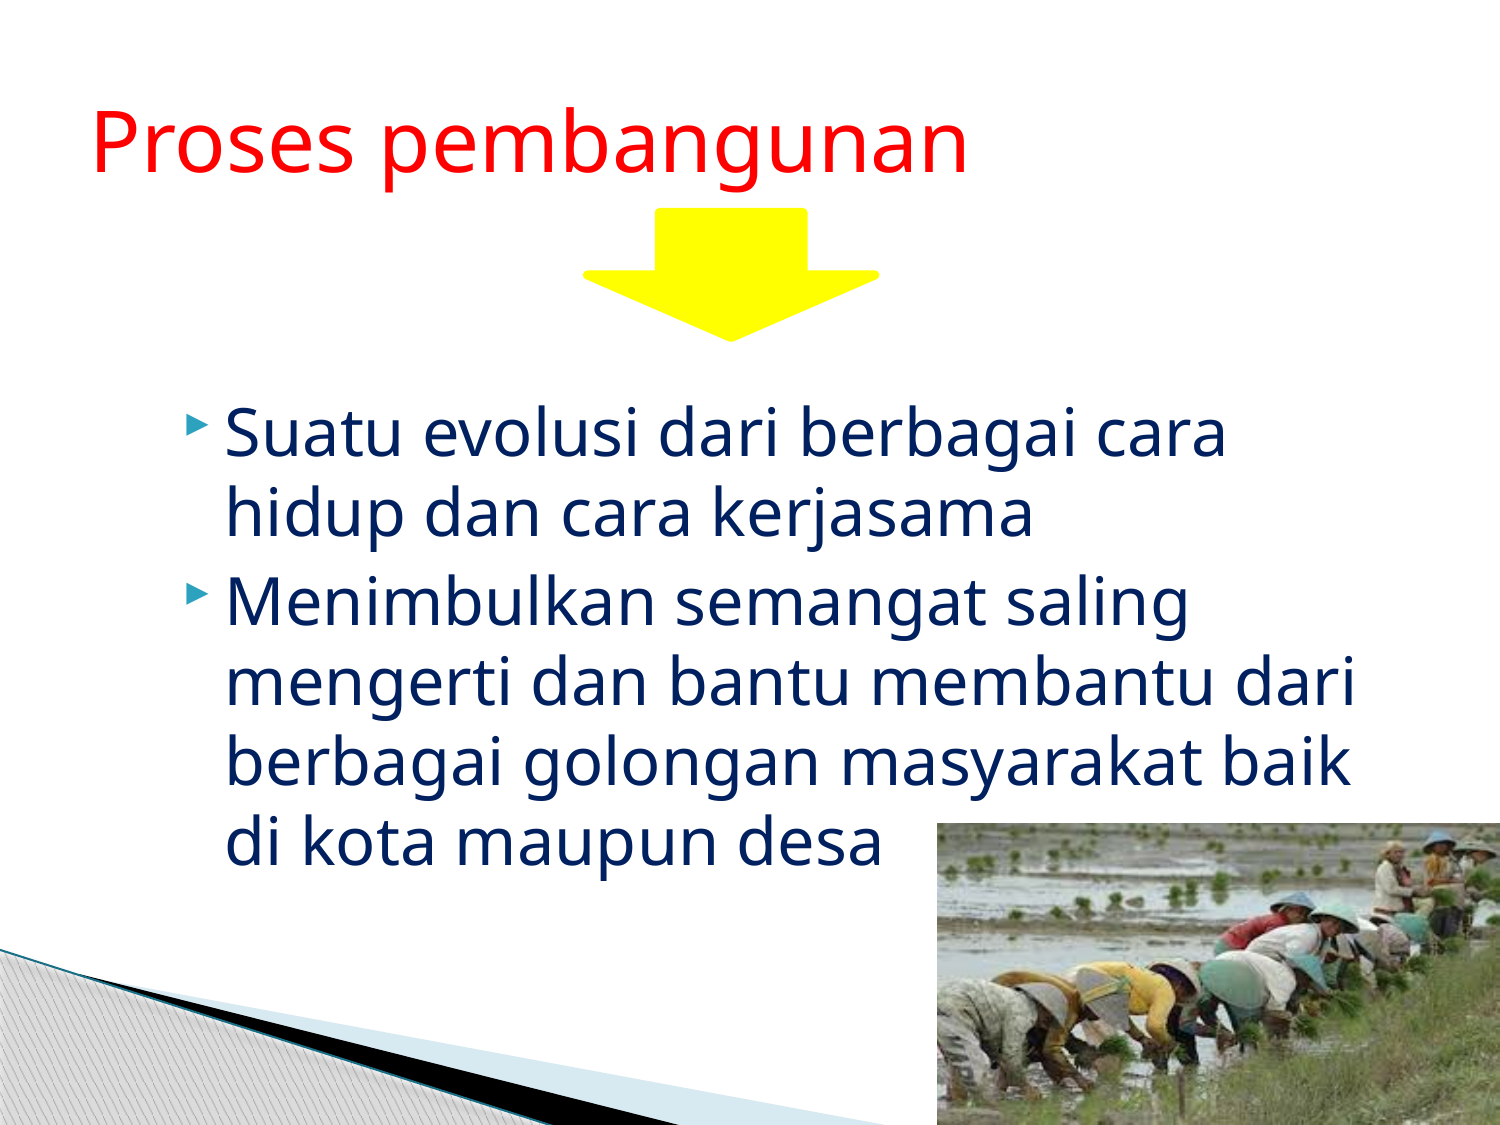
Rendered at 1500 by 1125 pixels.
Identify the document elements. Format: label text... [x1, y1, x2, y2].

picture [937, 822, 1500, 1125]
title Proses pembangunan [75, 45, 1425, 233]
text_box [582, 207, 880, 342]
list Suatu evolusi dari berbagai cara hidup dan cara kerjasama Menimbulkan semangat saling mengerti dan bantu membantu dari berbagai golongan masyarakat baik di kota maupun desa [150, 382, 1375, 1125]
